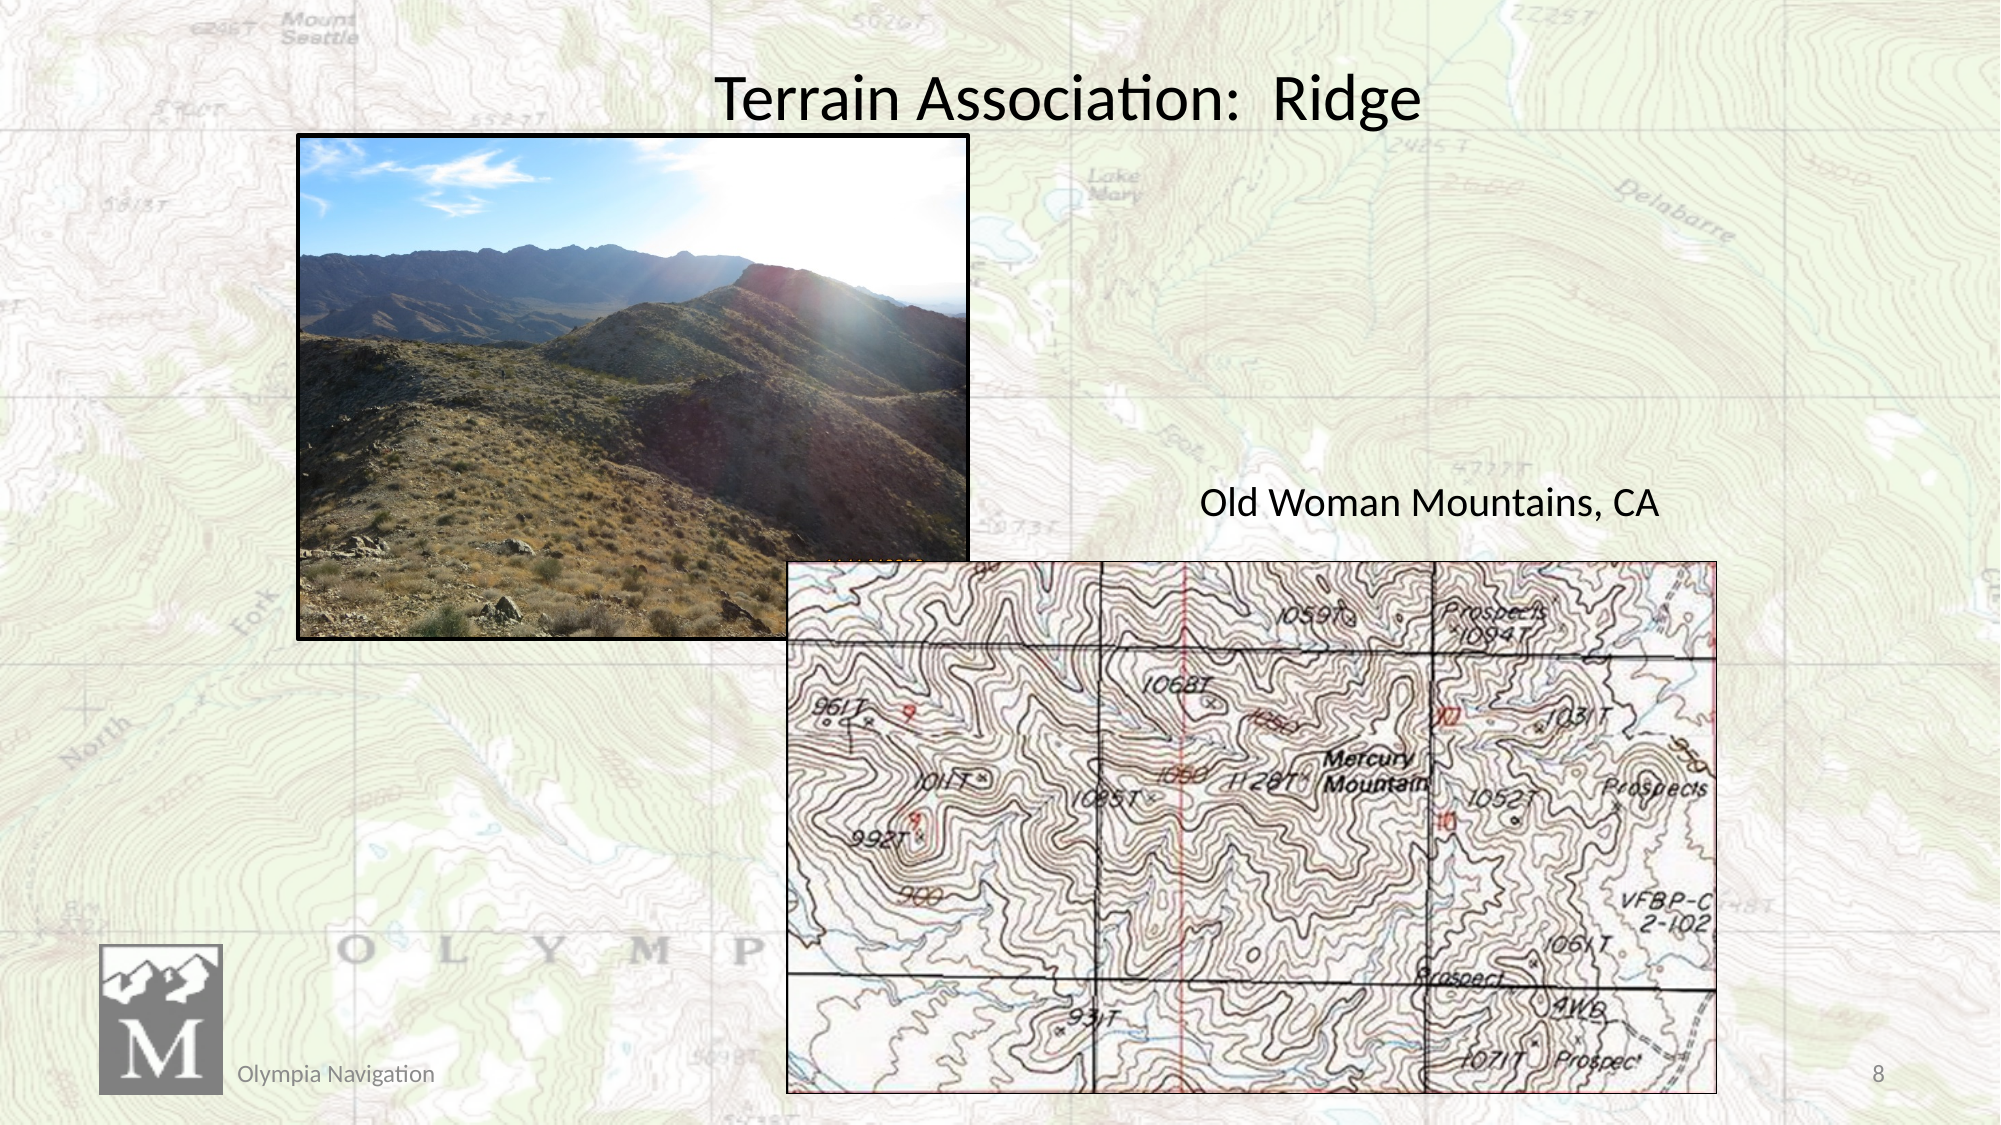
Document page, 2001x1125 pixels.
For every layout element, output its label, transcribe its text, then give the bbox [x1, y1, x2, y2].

picture [99, 944, 223, 1095]
slide_number 8 [1718, 1050, 1900, 1095]
footer Olympia Navigation [222, 1050, 783, 1095]
text_box Old Woman Mountains, CA [1184, 467, 1675, 532]
subtitle Terrain Association: Ridge [575, 46, 1563, 150]
picture [299, 137, 1716, 1094]
